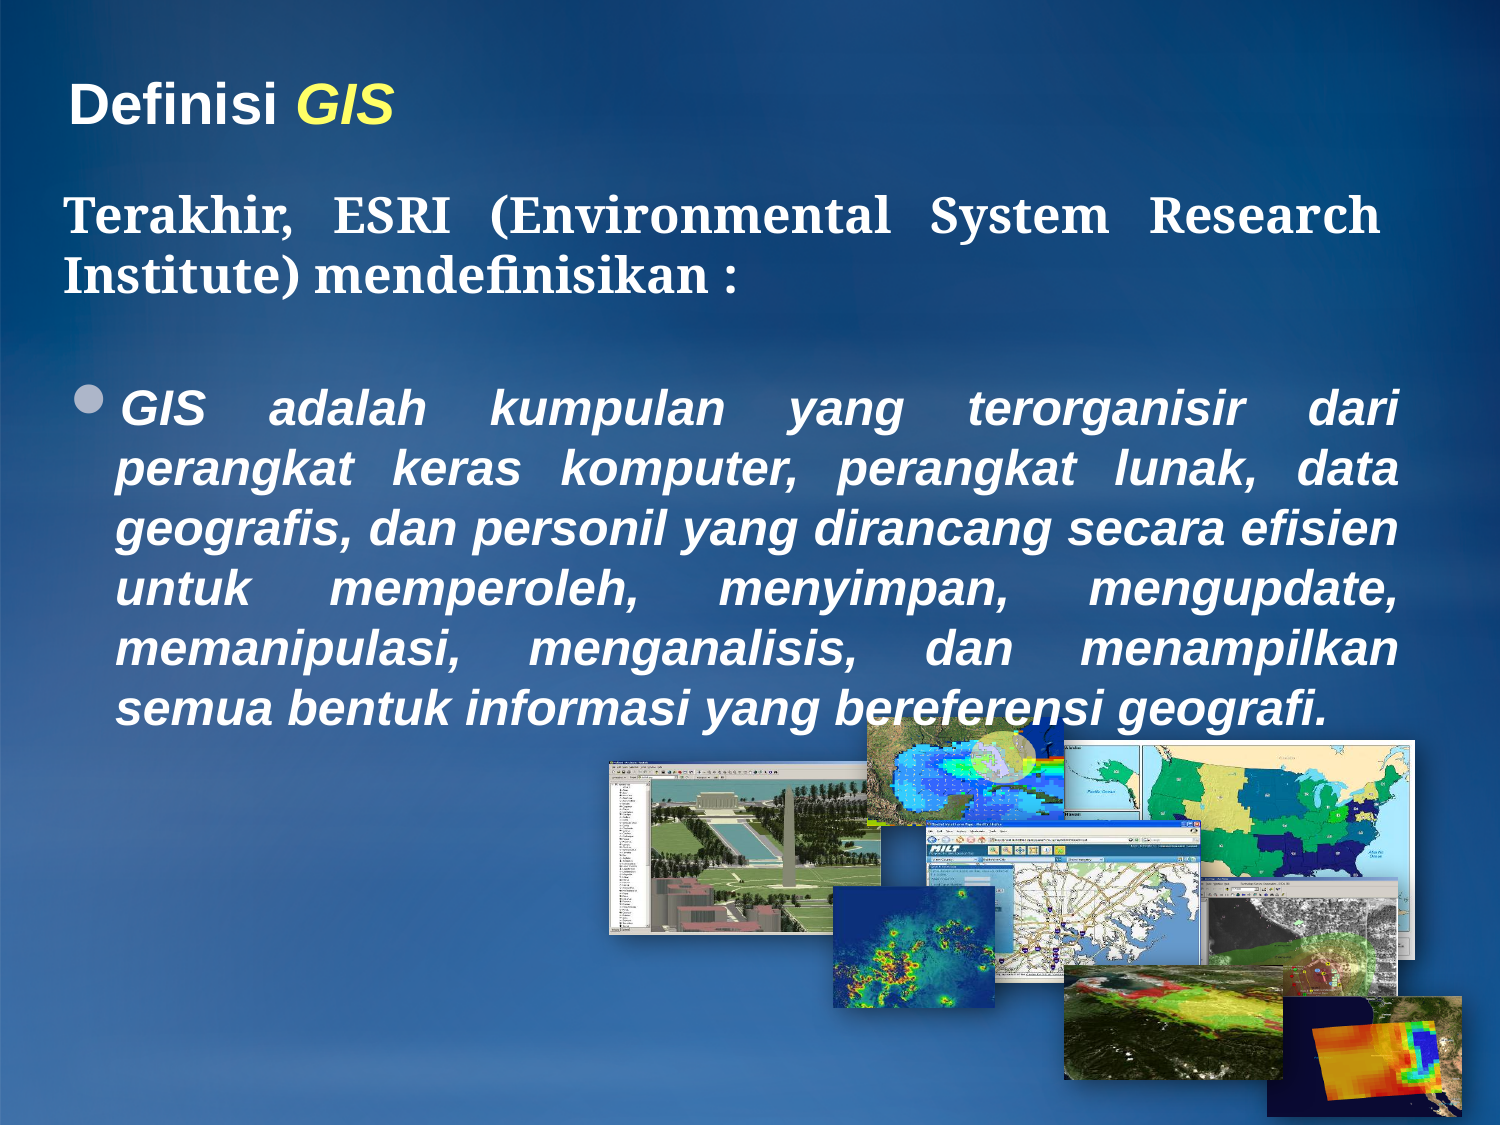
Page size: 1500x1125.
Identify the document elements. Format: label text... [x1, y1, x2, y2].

title Definisi GIS [53, 58, 1475, 191]
text_box GIS adalah kumpulan yang terorganisir dari perangkat keras komputer, perangkat lunak, data geografis, dan personil yang dirancang secara efisien untuk memperoleh, menyimpan, mengupdate, memanipulasi, menganalisis, dan menampilkan semua bentuk informasi yang bereferensi geografi. [55, 368, 1415, 1067]
picture [0, 0, 1500, 1125]
text_box Terakhir, ESRI (Environmental System Research Institute) mendefinisikan : [48, 176, 1397, 312]
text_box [609, 717, 1462, 1117]
